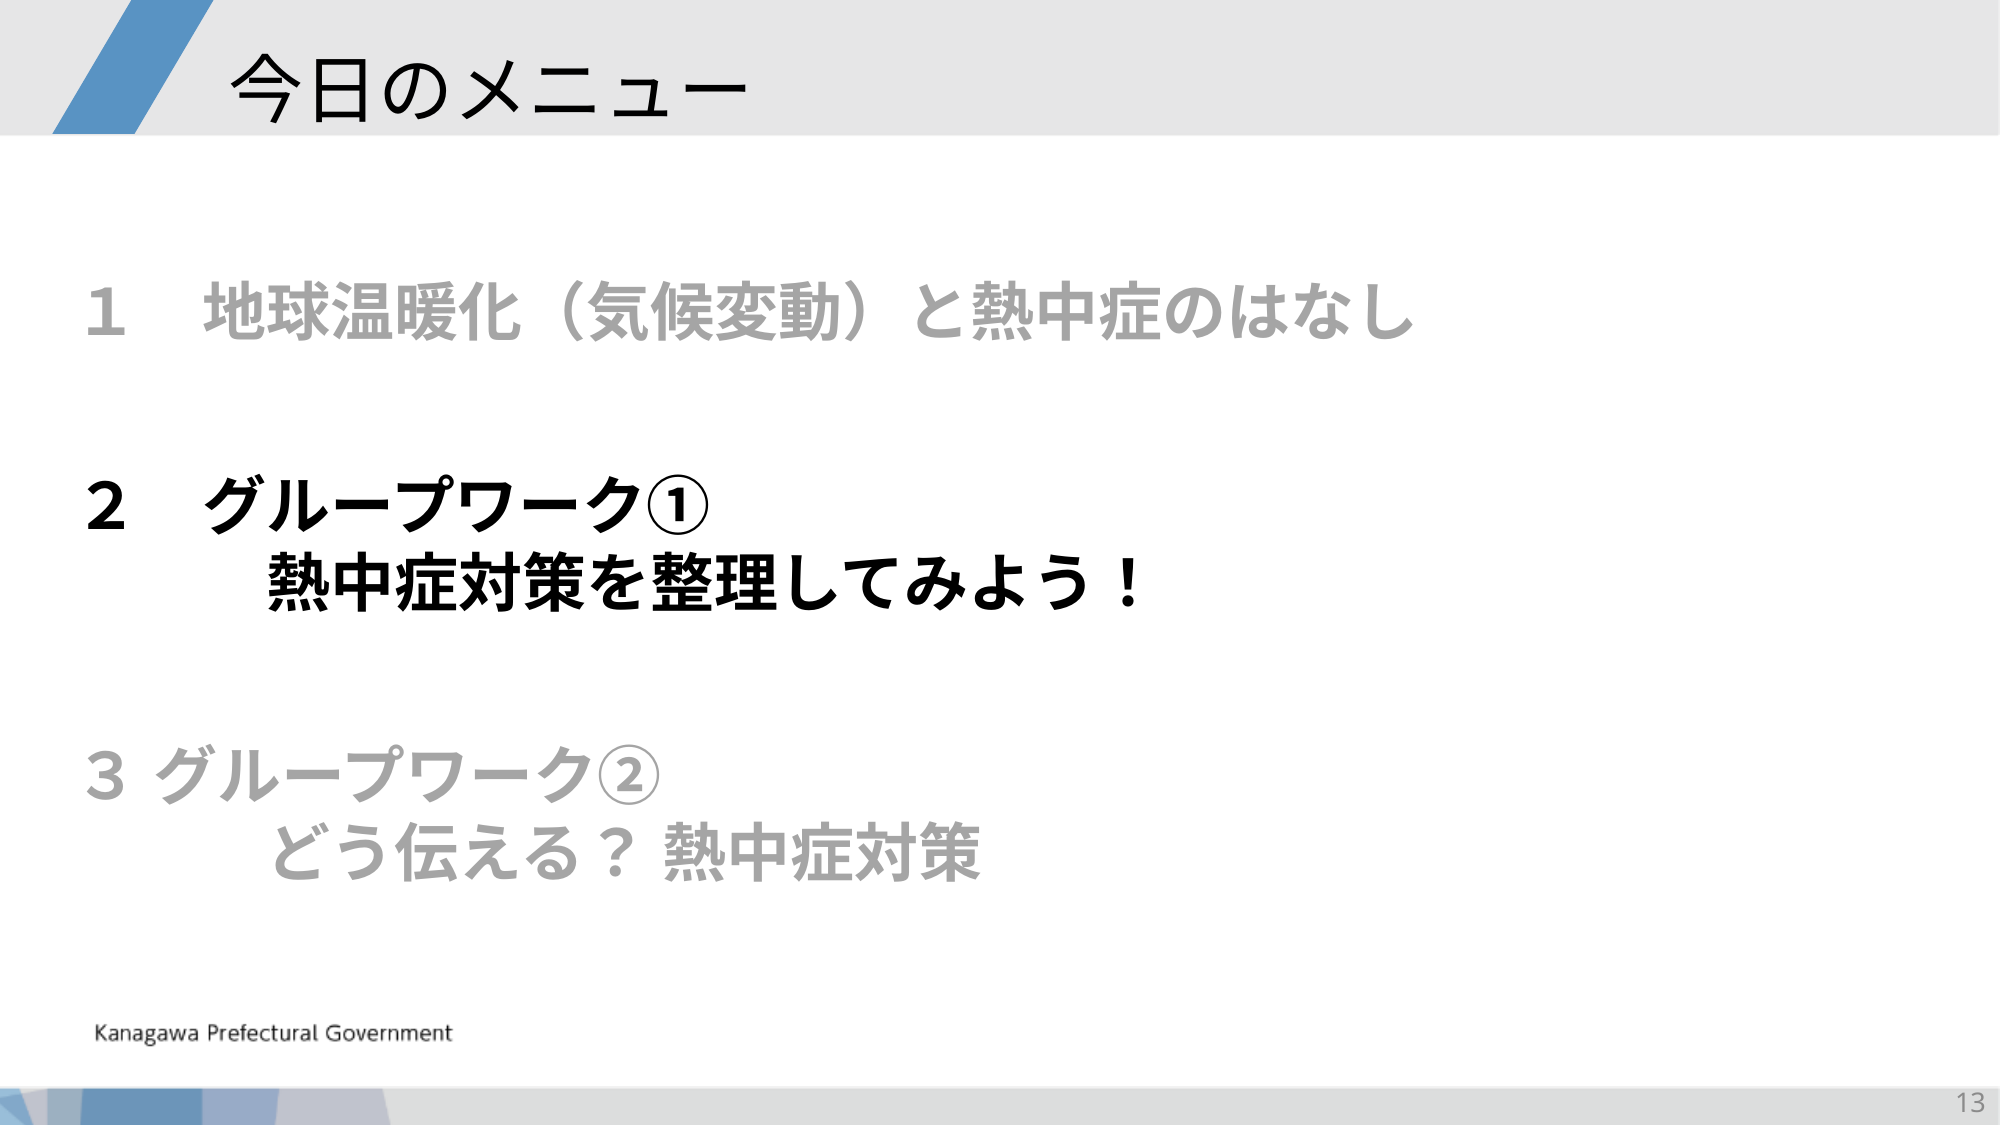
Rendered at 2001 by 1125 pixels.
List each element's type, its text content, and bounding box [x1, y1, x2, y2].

picture [0, 0, 2000, 1125]
slide_number 12 [1551, 1074, 2000, 1125]
title 今日のメニュー [213, 0, 2000, 134]
text_box １ 地球温暖化（気候変動）と熱中症のはなし ２ グループワーク① 熱中症対策を整理してみよう！ ３ グループワーク② どう伝える？ 熱中症対策 [60, 264, 1989, 904]
